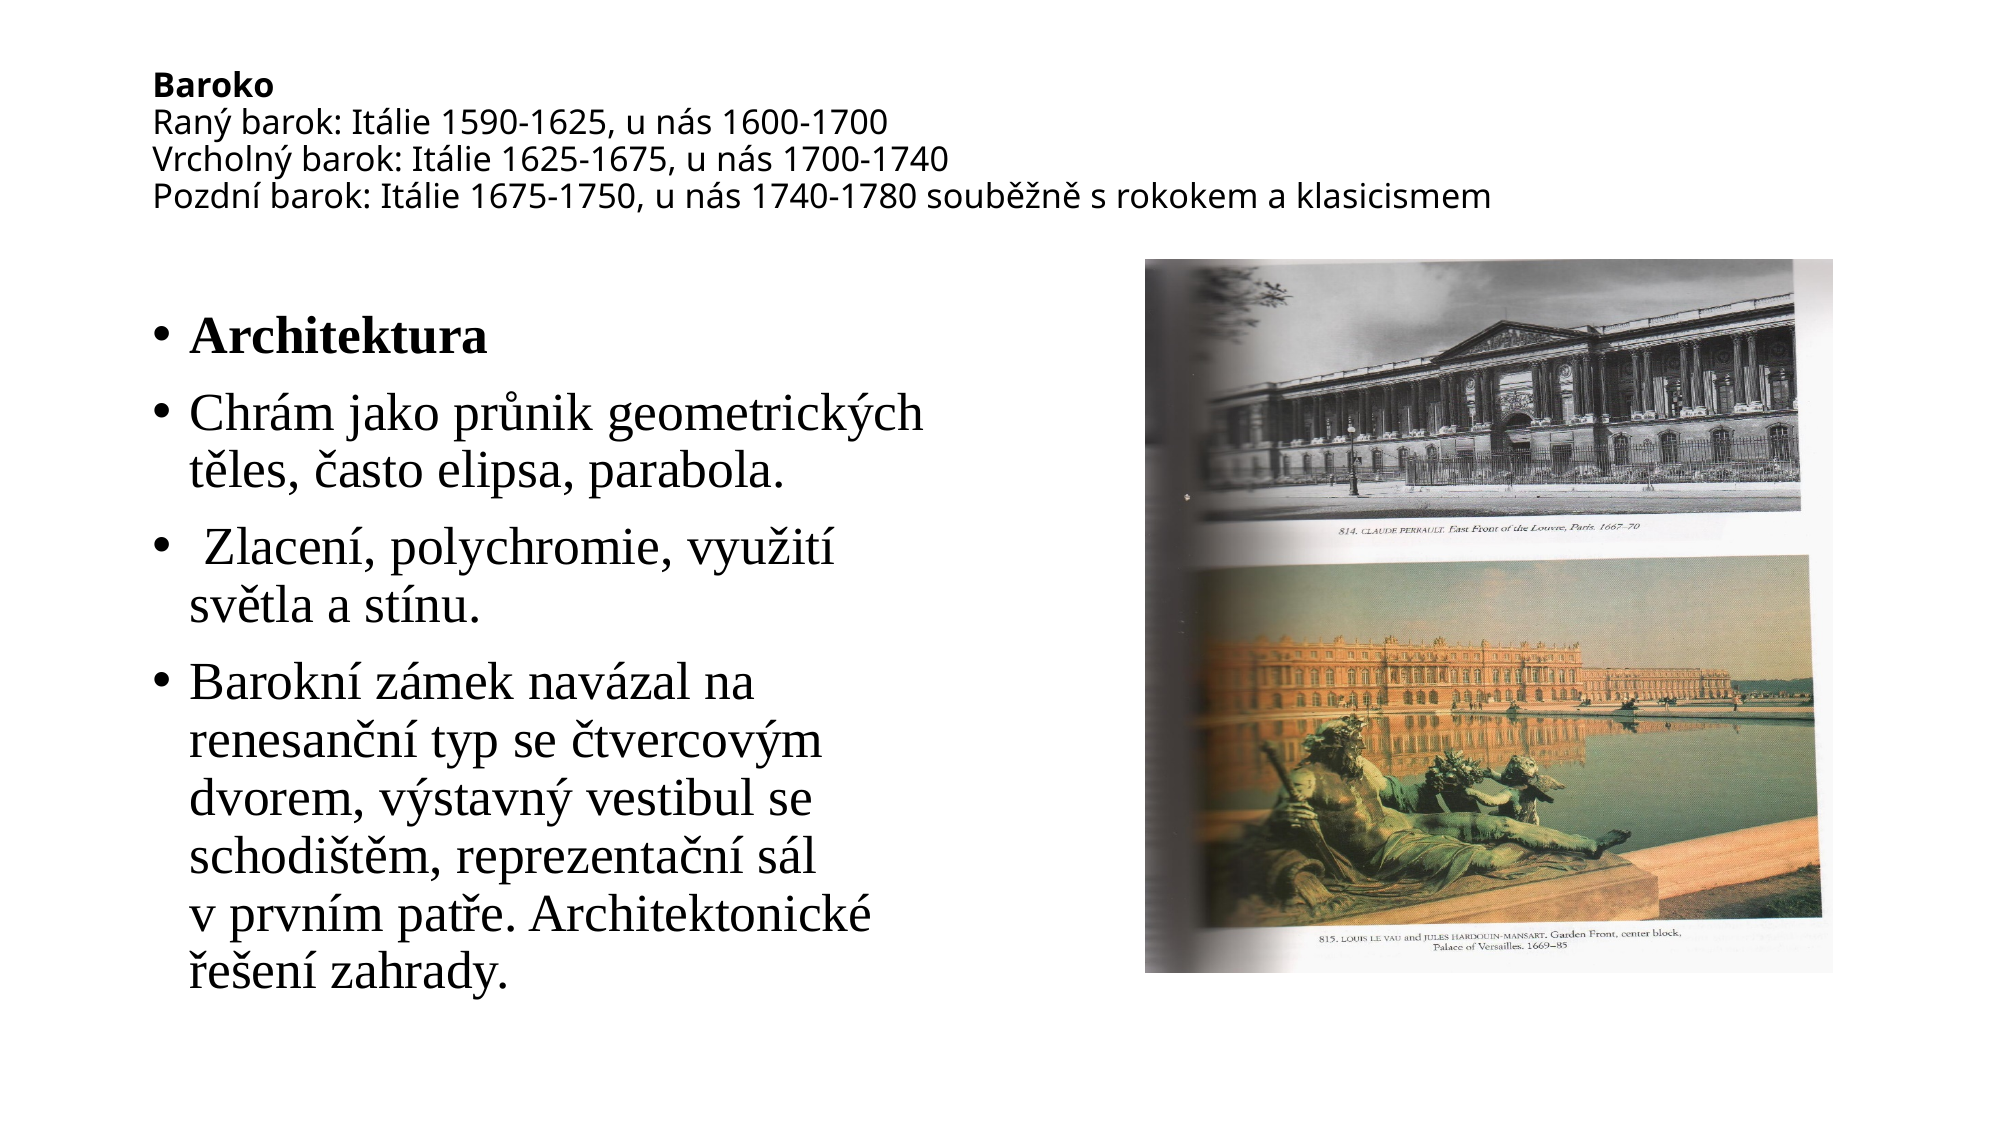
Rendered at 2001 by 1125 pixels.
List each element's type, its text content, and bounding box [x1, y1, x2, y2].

list Architektura Chrám jako průnik geometrických těles, často elipsa, parabola. Zlacení, polychromie, využití světla a stínu. Barokní zámek navázal na renesanční typ se čtvercovým dvorem, výstavný vestibul se schodištěm, reprezentační sál v prvním patře. Architektonické řešení zahrady. [137, 299, 988, 1014]
title Baroko Raný barok: Itálie 1590-1625, u nás 1600-1700 Vrcholný barok: Itálie 1625-1675, u nás 1700-1740 Pozdní barok: Itálie 1675-1750, u nás 1740-1780 souběžně s rokokem a klasicismem [137, 59, 1863, 278]
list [1145, 259, 1833, 974]
